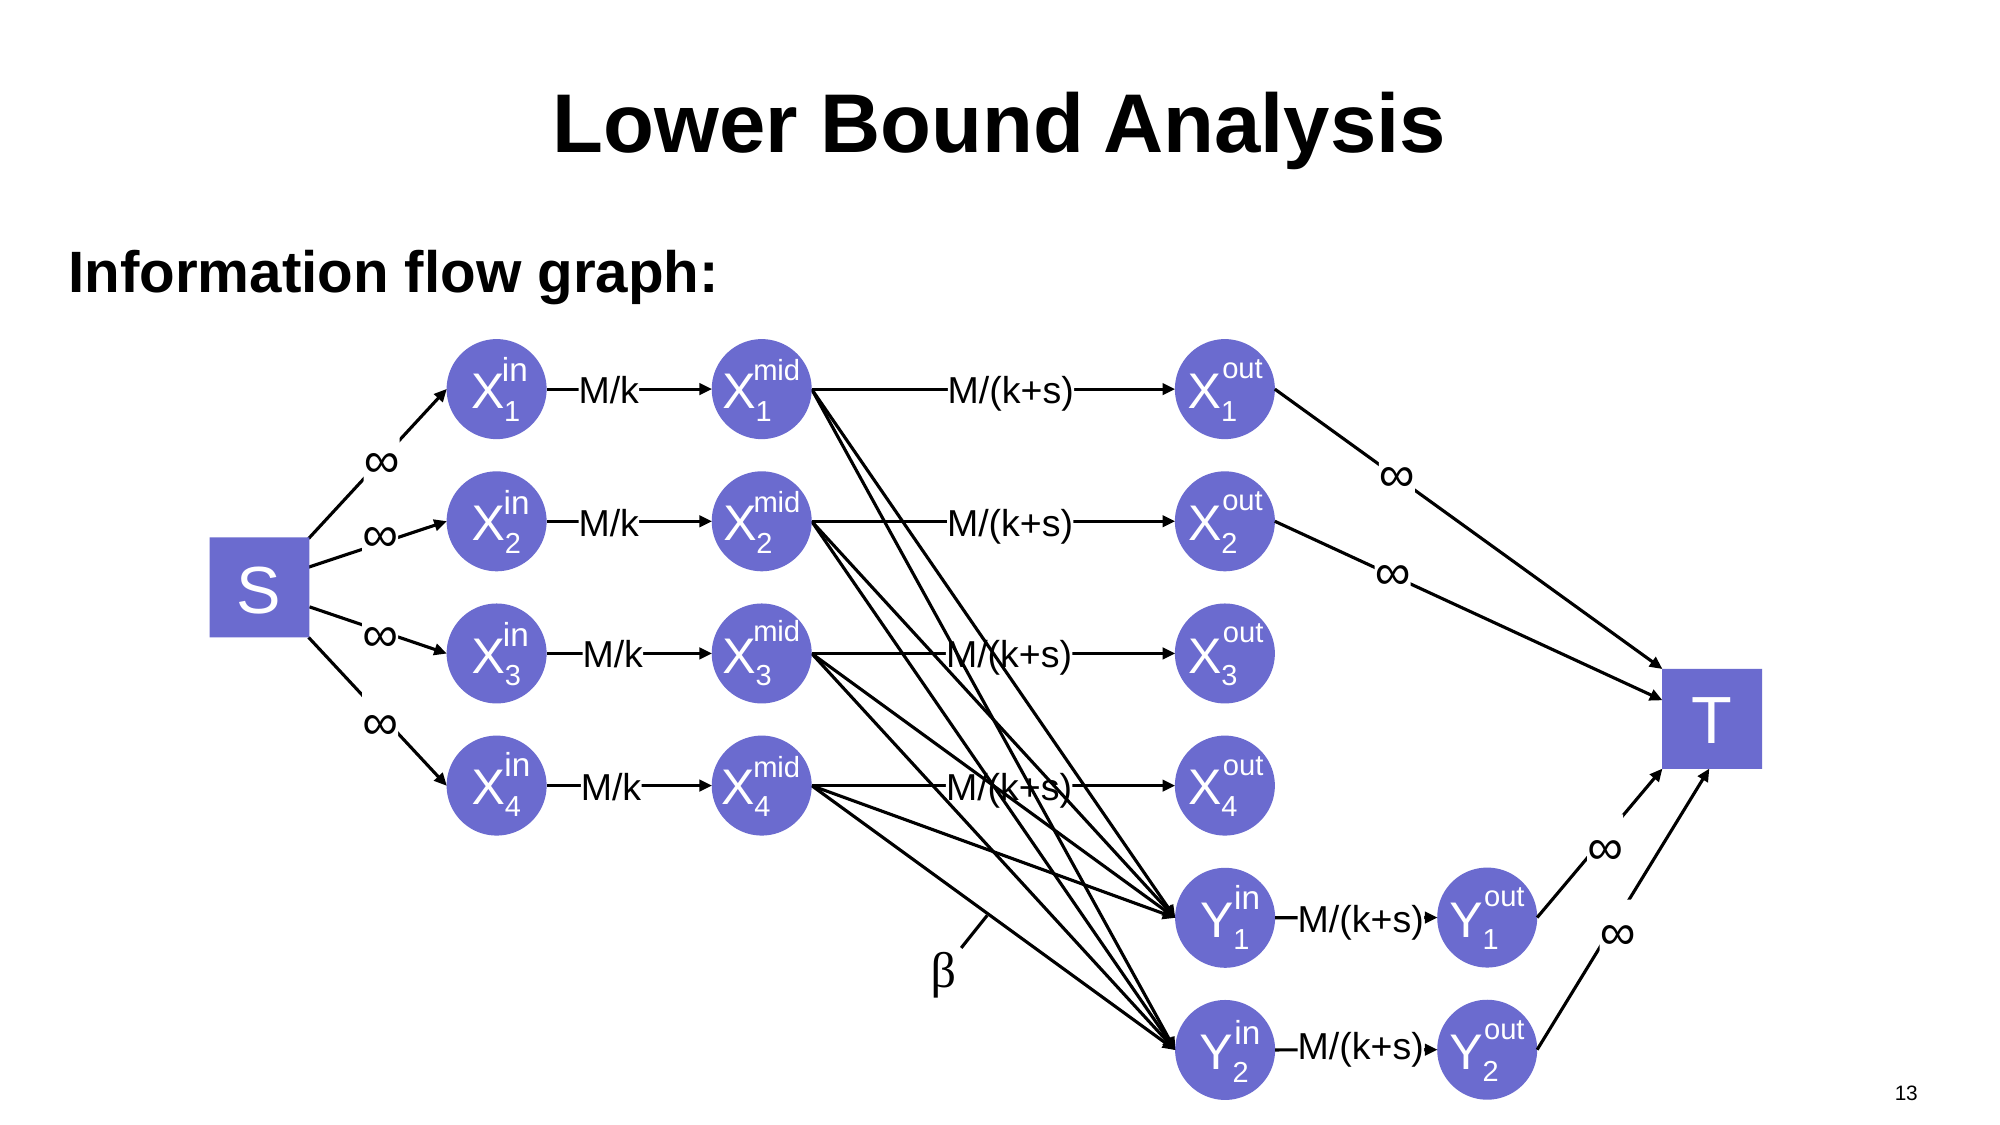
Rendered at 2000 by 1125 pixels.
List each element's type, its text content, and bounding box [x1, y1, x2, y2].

slide_number 13 [1466, 1072, 1933, 1125]
text_box Information flow graph: [53, 226, 735, 312]
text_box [209, 338, 1763, 1101]
title Lower Bound Analysis [99, 24, 1900, 213]
